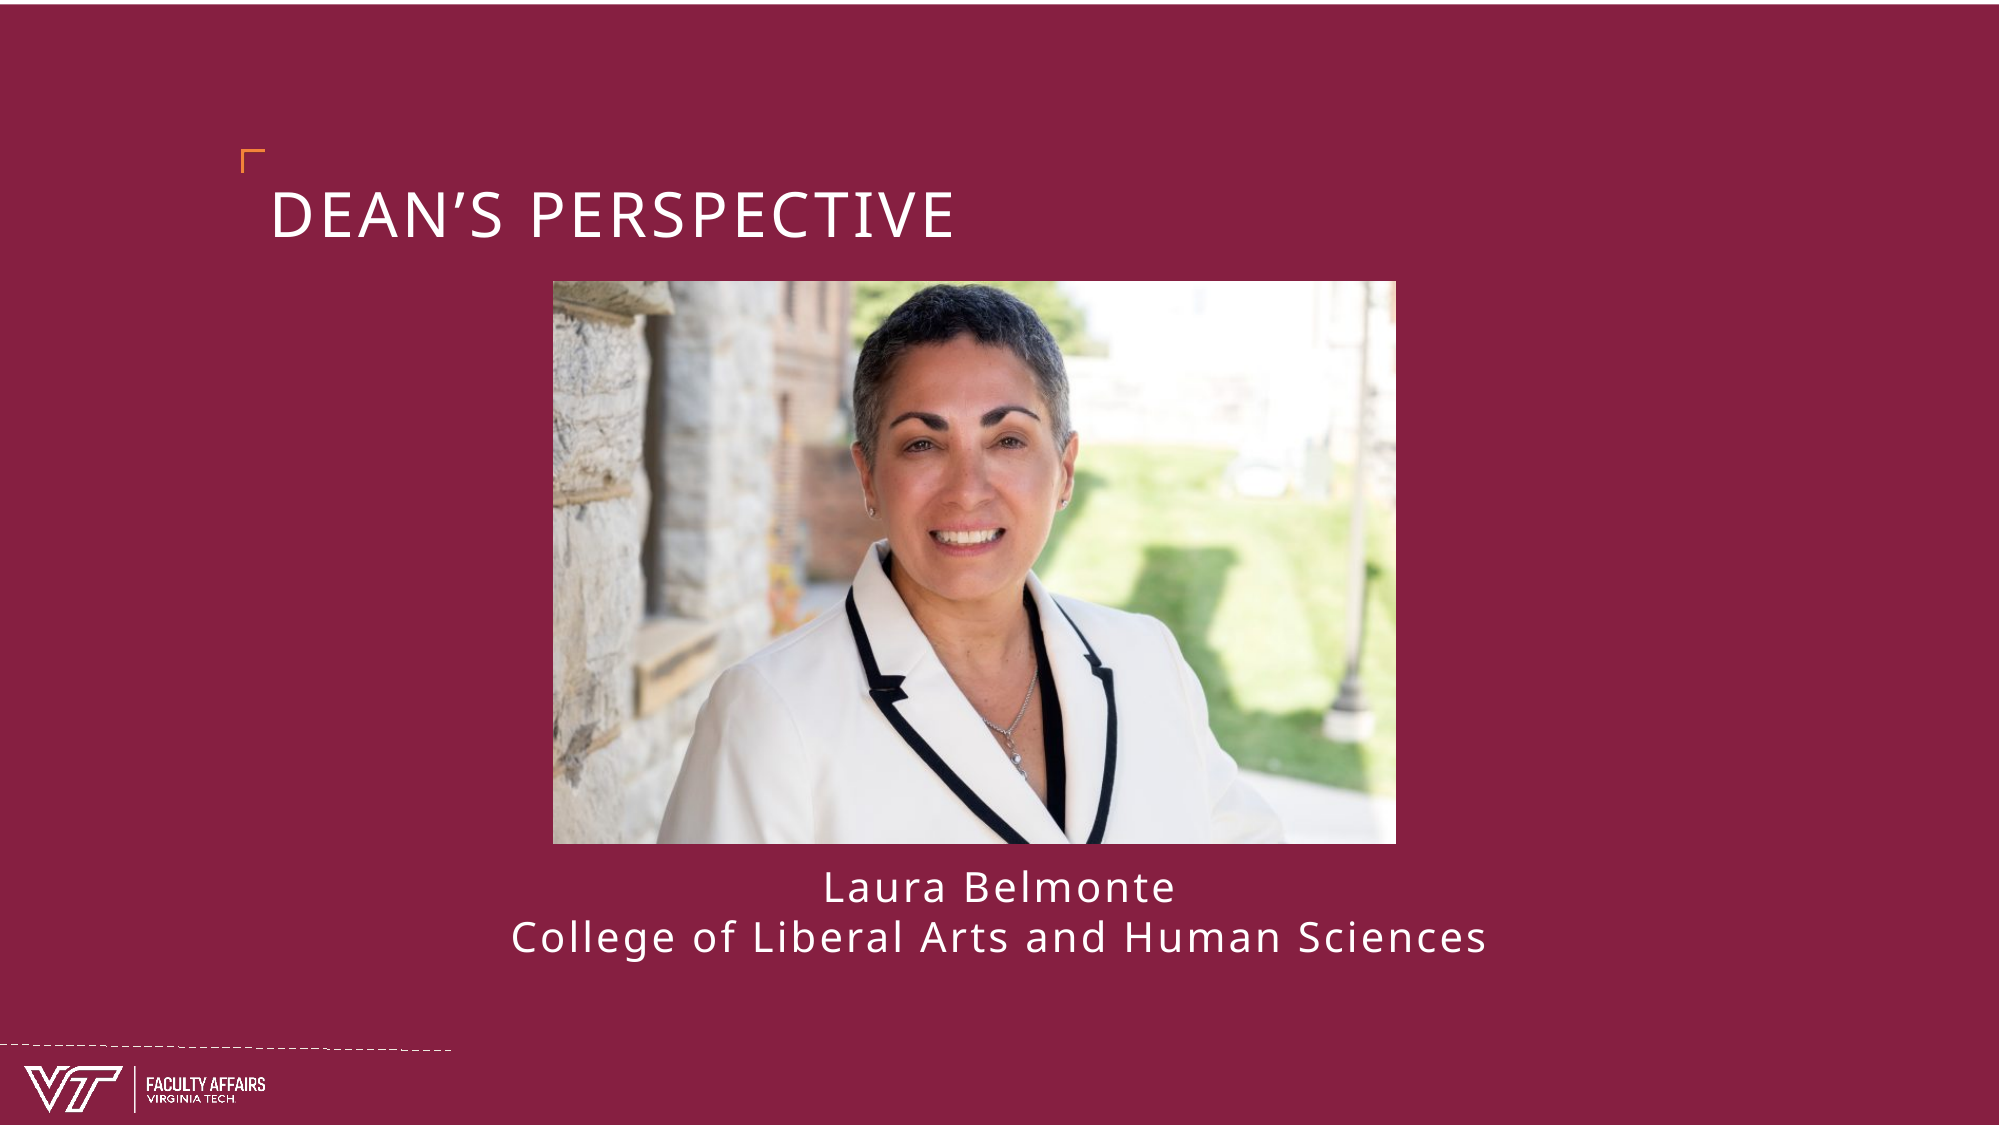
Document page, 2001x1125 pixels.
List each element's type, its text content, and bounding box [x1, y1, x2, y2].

text_box [0, 4, 1999, 1125]
text_box Dean’s PERSPECTIVE [264, 167, 1677, 258]
picture [552, 281, 1396, 844]
picture [241, 149, 265, 173]
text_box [0, 1044, 451, 1113]
text_box Laura Belmonte College of Liberal Arts and Human Sciences [405, 853, 1593, 969]
